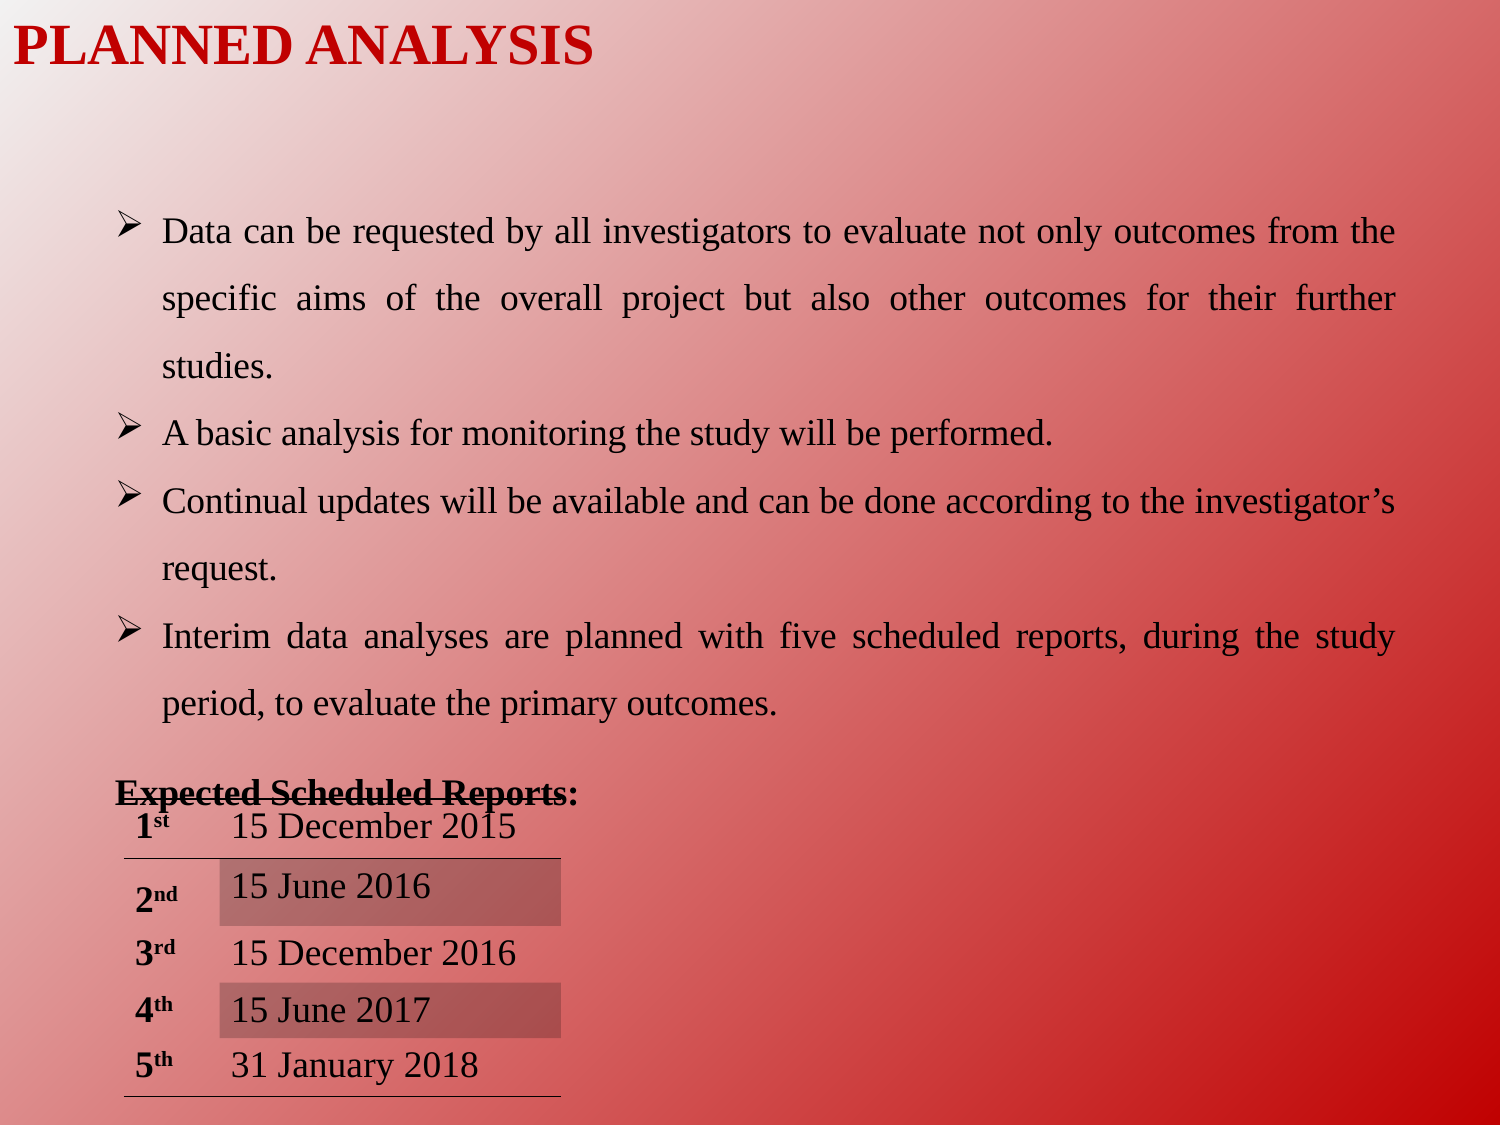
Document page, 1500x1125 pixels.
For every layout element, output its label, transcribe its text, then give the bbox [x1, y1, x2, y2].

text_box PLANNED ANALYSIS [0, 3, 621, 79]
table_cell 5th [124, 1038, 220, 1096]
table_cell 3rd [124, 926, 220, 983]
table_cell 15 June 2016 [220, 859, 561, 926]
table_header 15 December 2015 [220, 800, 561, 858]
text_box Data can be requested by all investigators to evaluate not only outcomes from the specific aims of the overall project but also other outcomes for their further studies. A basic analysis for monitoring the study will be performed. Continual updates will be available and can be done according to the investigator’s request. Interim data analyses are planned with five scheduled reports, during the study period, to evaluate the primary outcomes. Expected Scheduled Reports: [98, 129, 1413, 935]
table_cell 15 December 2016 [220, 926, 561, 983]
table_cell 4th [124, 983, 220, 1038]
table_header 1st [124, 800, 220, 858]
table_cell 2nd [124, 859, 220, 926]
table_cell 15 June 2017 [220, 983, 561, 1038]
table_cell 31 January 2018 [220, 1038, 561, 1096]
